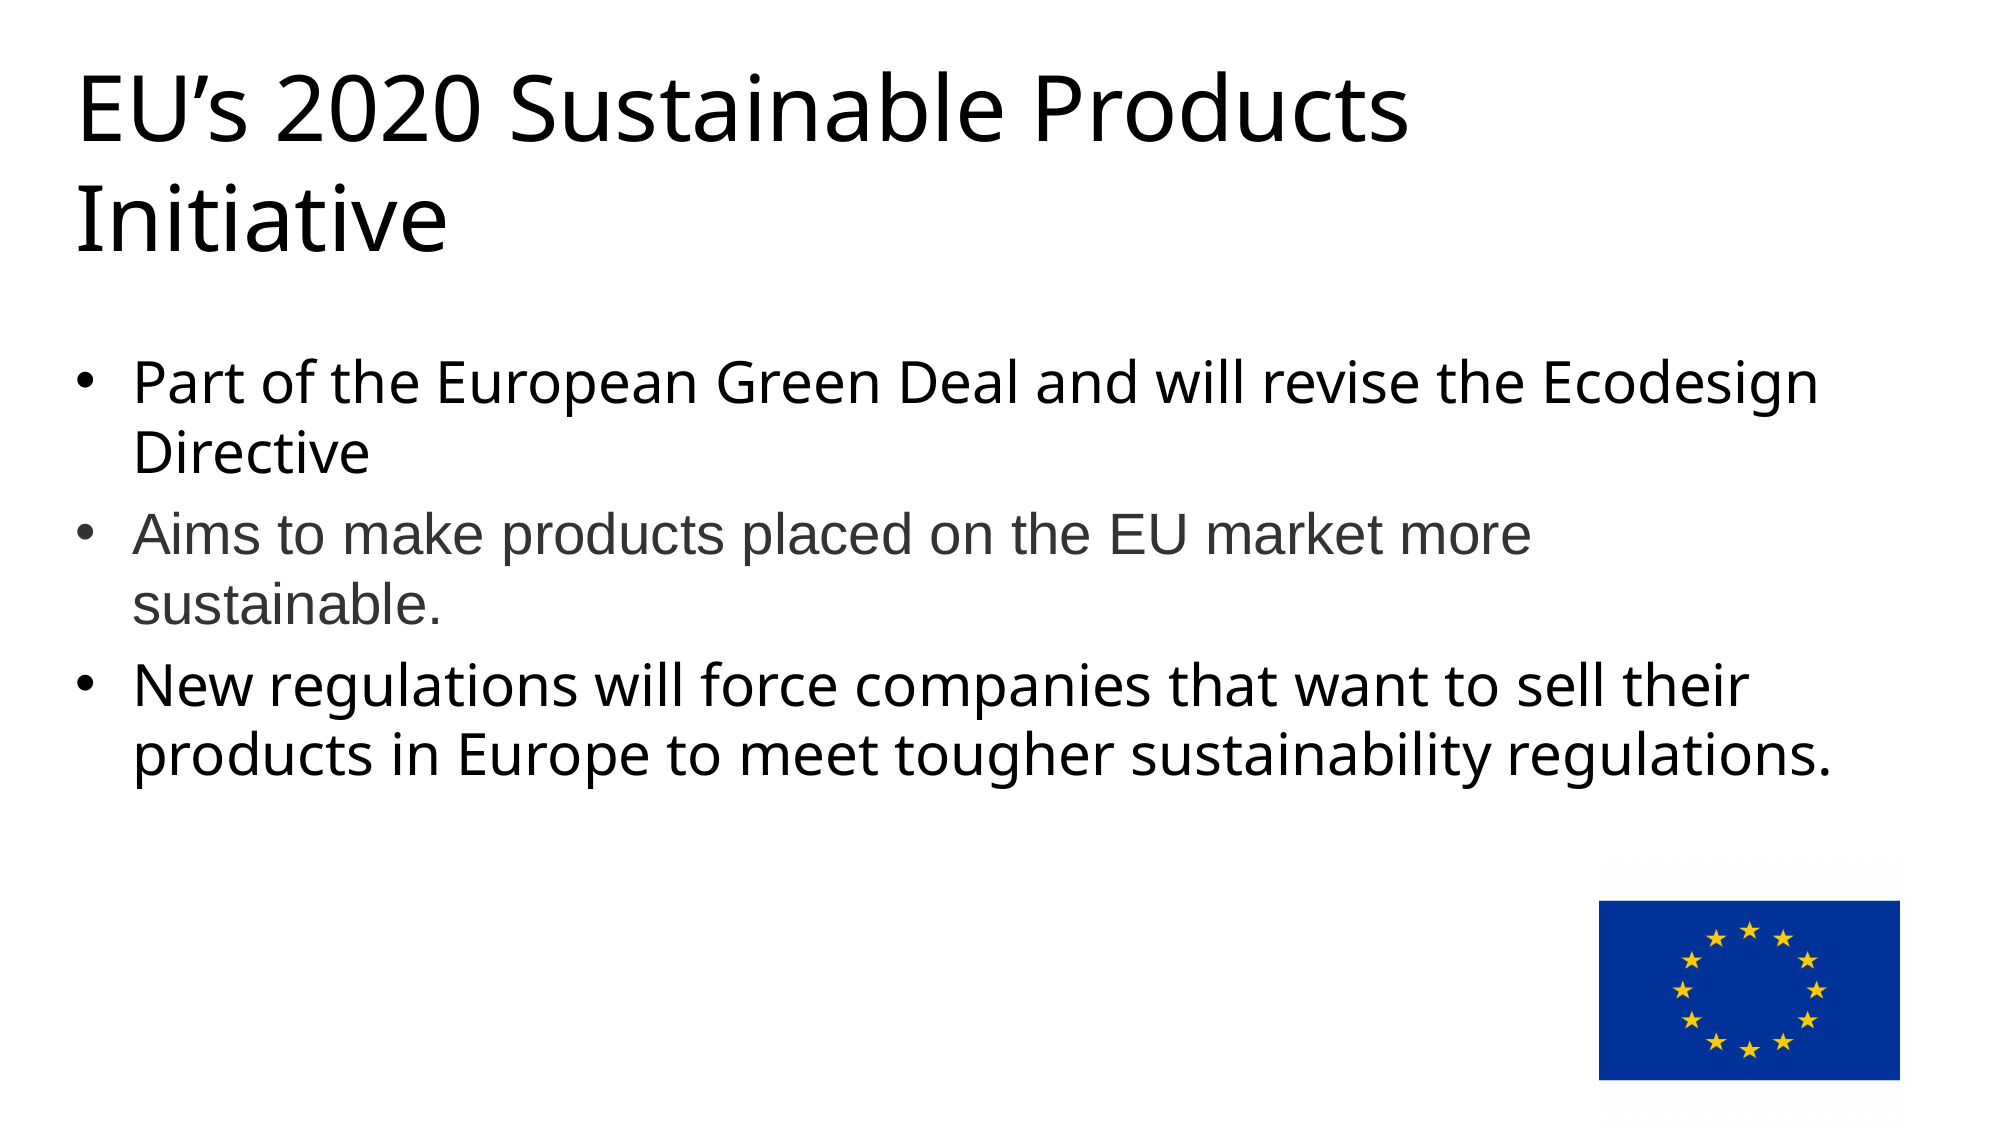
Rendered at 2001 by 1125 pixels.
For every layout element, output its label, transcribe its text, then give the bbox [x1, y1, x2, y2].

picture [1599, 856, 1901, 1125]
title EU’s 2020 Sustainable Products Initiative [60, 80, 1792, 239]
list Part of the European Green Deal and will revise the Ecodesign Directive Aims to make products placed on the EU market more sustainable. New regulations will force companies that want to sell their products in Europe to meet tougher sustainability regulations. [60, 337, 1861, 1080]
